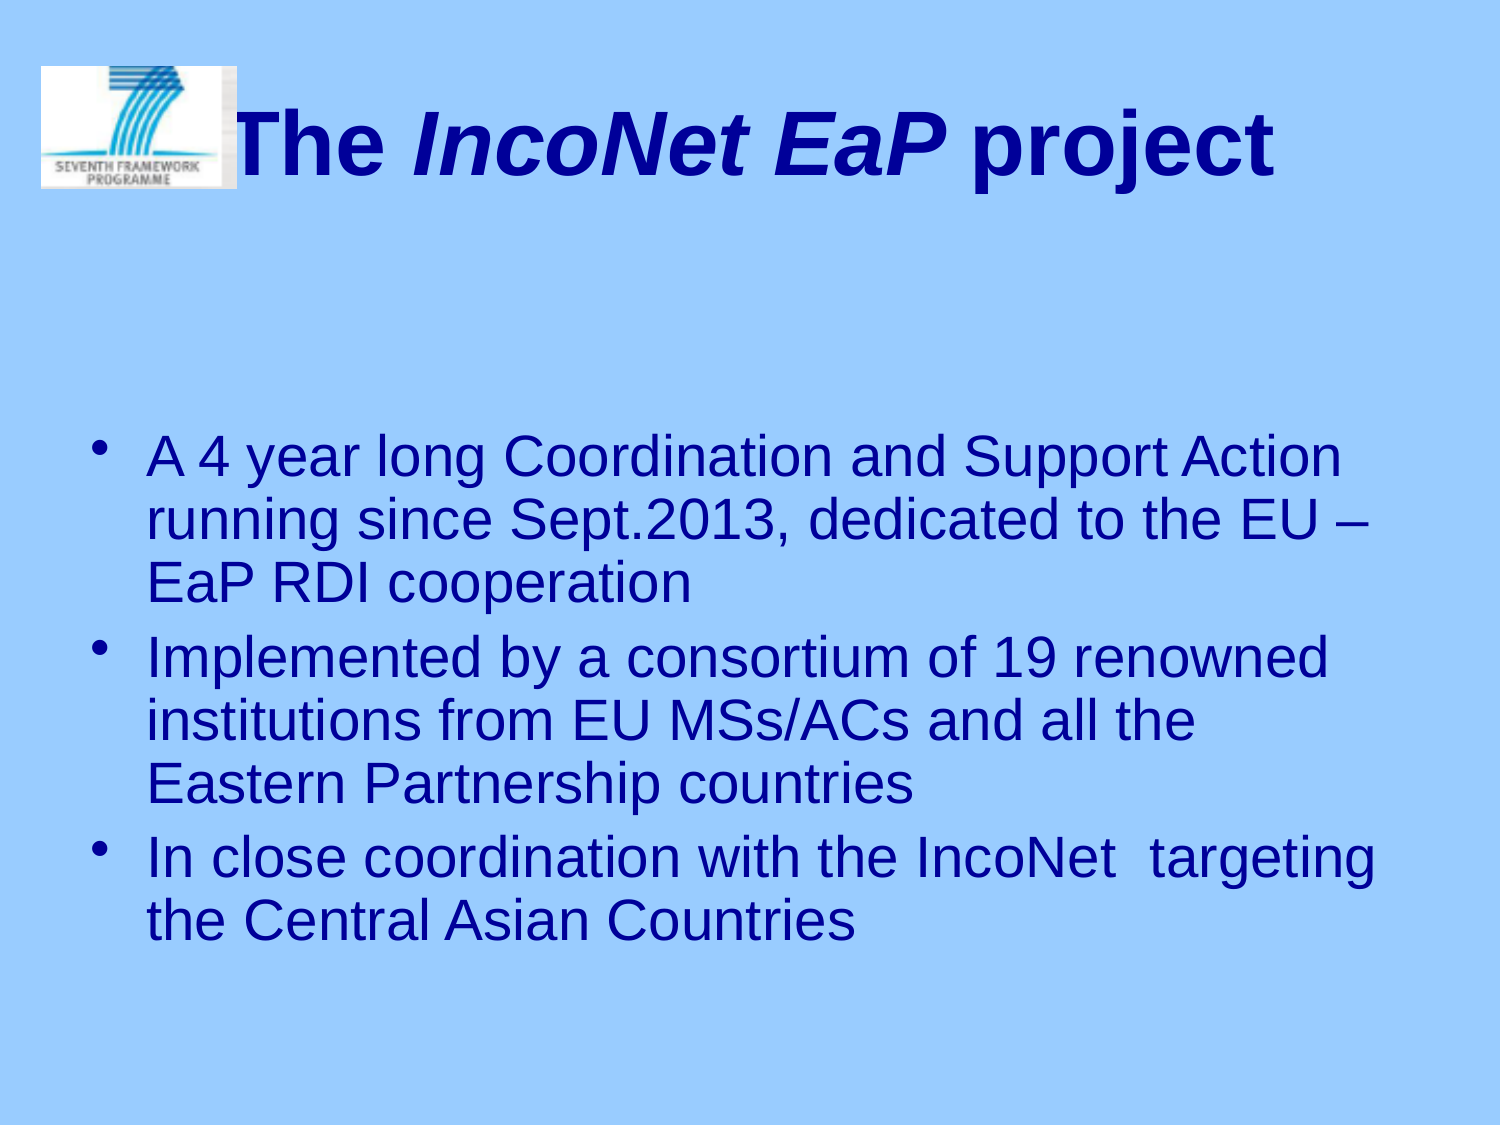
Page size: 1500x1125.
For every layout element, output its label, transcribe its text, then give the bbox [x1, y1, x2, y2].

list A 4 year long Coordination and Support Action running since Sept.2013, dedicated to the EU – EaP RDI cooperation Implemented by a consortium of 19 renowned institutions from EU MSs/ACs and all the Eastern Partnership countries In close coordination with the IncoNet targeting the Central Asian Countries [74, 262, 1426, 1006]
picture [41, 66, 237, 189]
title The IncoNet EaP project [74, 44, 1426, 233]
